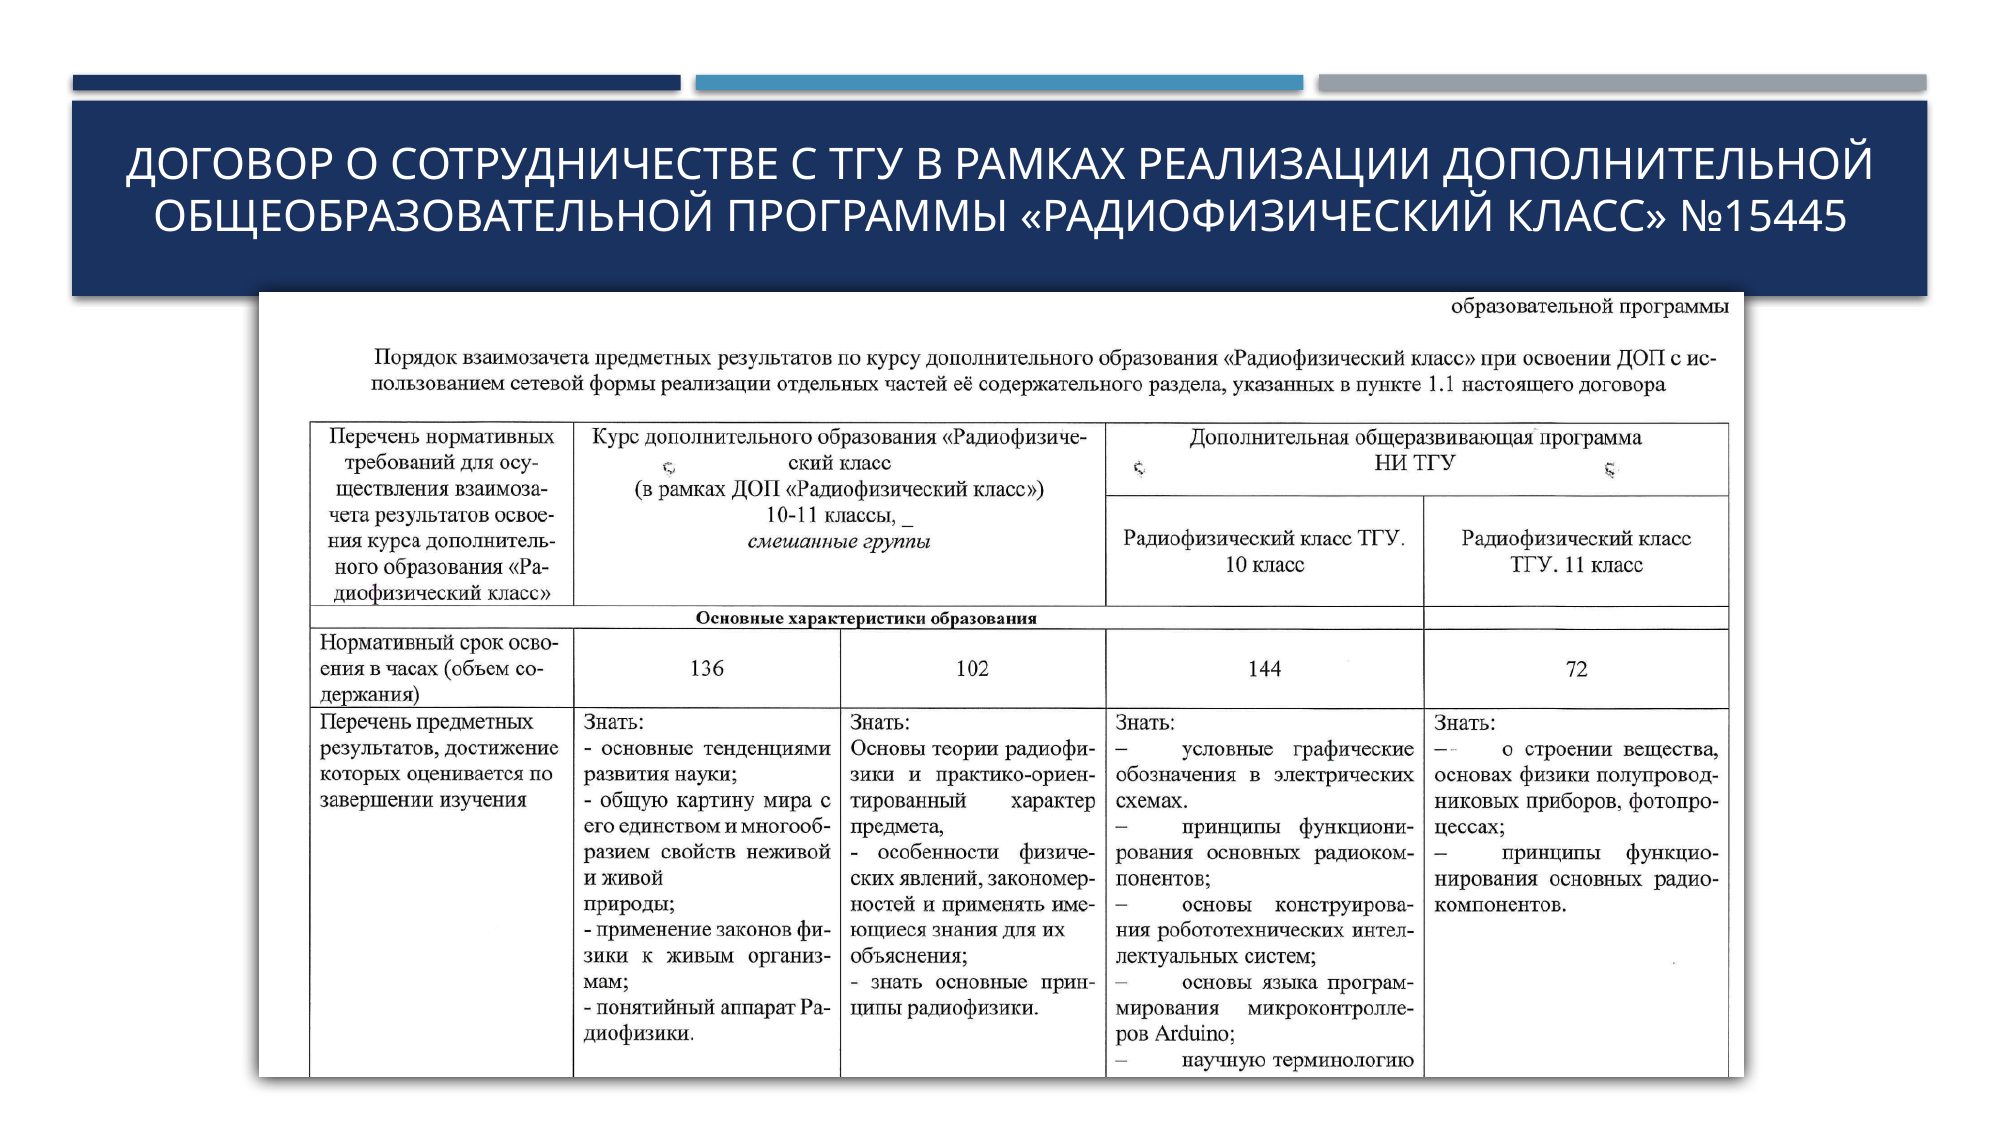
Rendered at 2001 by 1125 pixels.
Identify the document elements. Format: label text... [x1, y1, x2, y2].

title Договор о сотрудничестве с ТГУ в рамках реализации дополнительной общеобразовательной программы «Радиофизический класс» №15445 [96, 81, 1907, 249]
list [258, 291, 1745, 1077]
